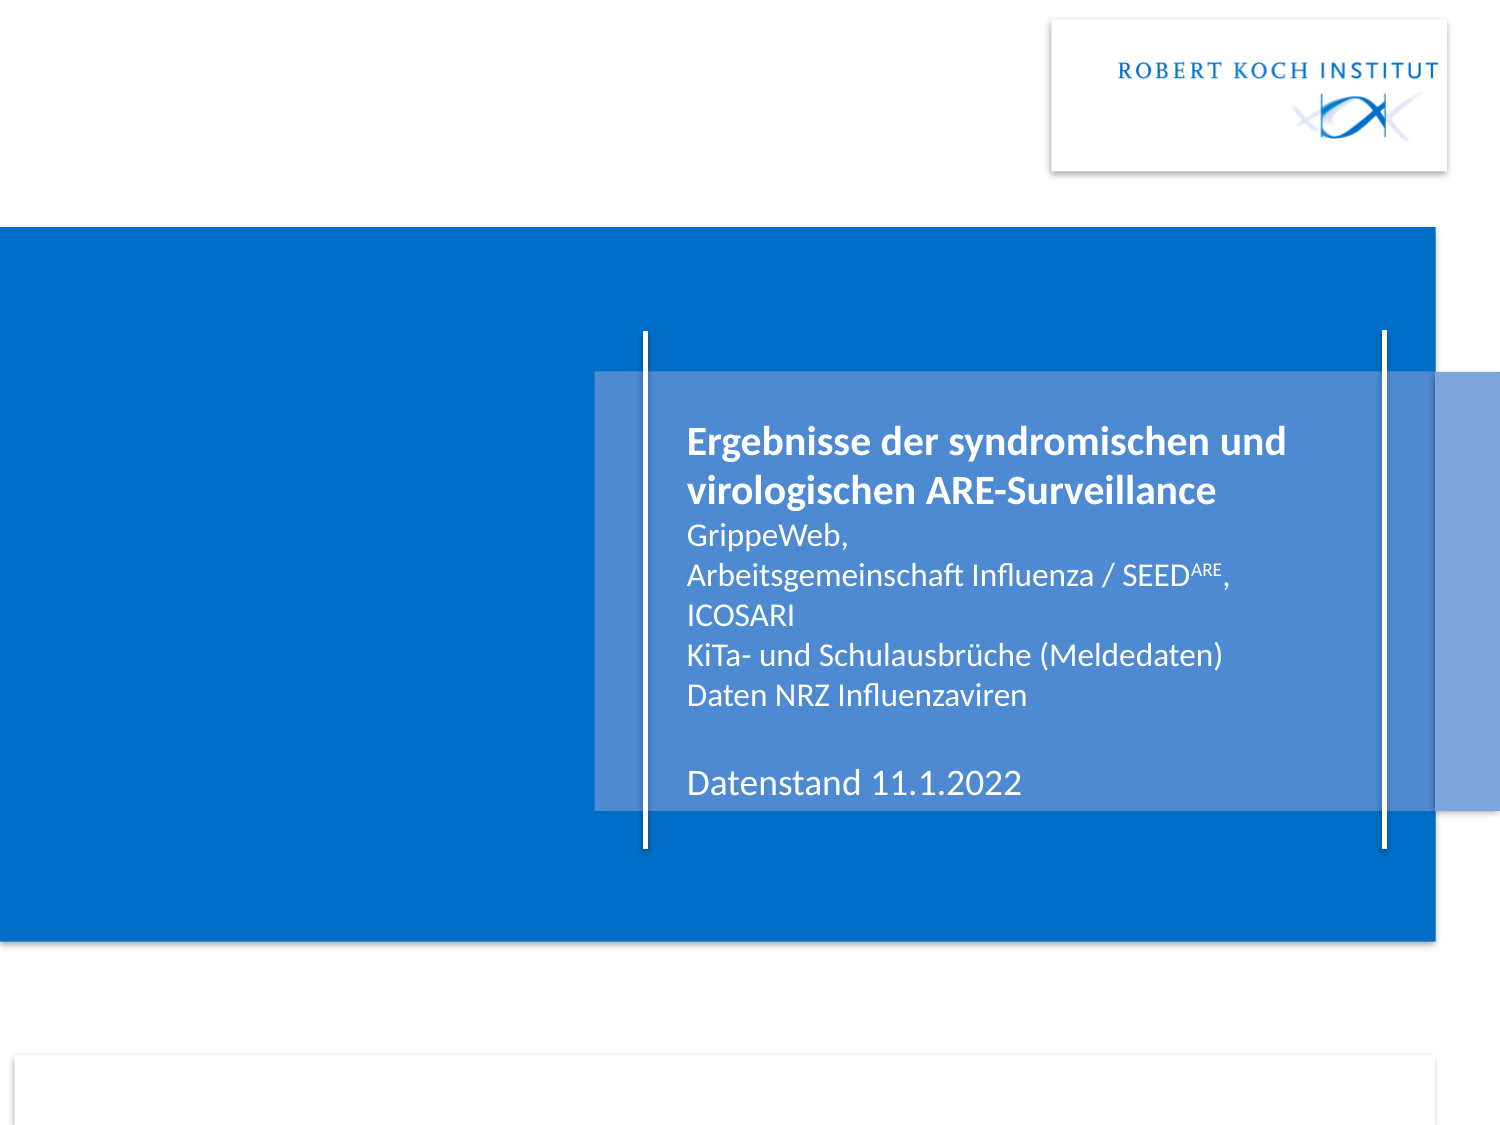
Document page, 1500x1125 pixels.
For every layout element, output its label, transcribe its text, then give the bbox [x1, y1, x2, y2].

title Ergebnisse der syndromischen und virologischen ARE-Surveillance GrippeWeb, Arbeitsgemeinschaft Influenza / SEEDARE, ICOSARI KiTa- und Schulausbrüche (Meldedaten) Daten NRZ Influenzaviren Datenstand 11.1.2022 [645, 371, 1385, 626]
picture [1110, 29, 1454, 153]
